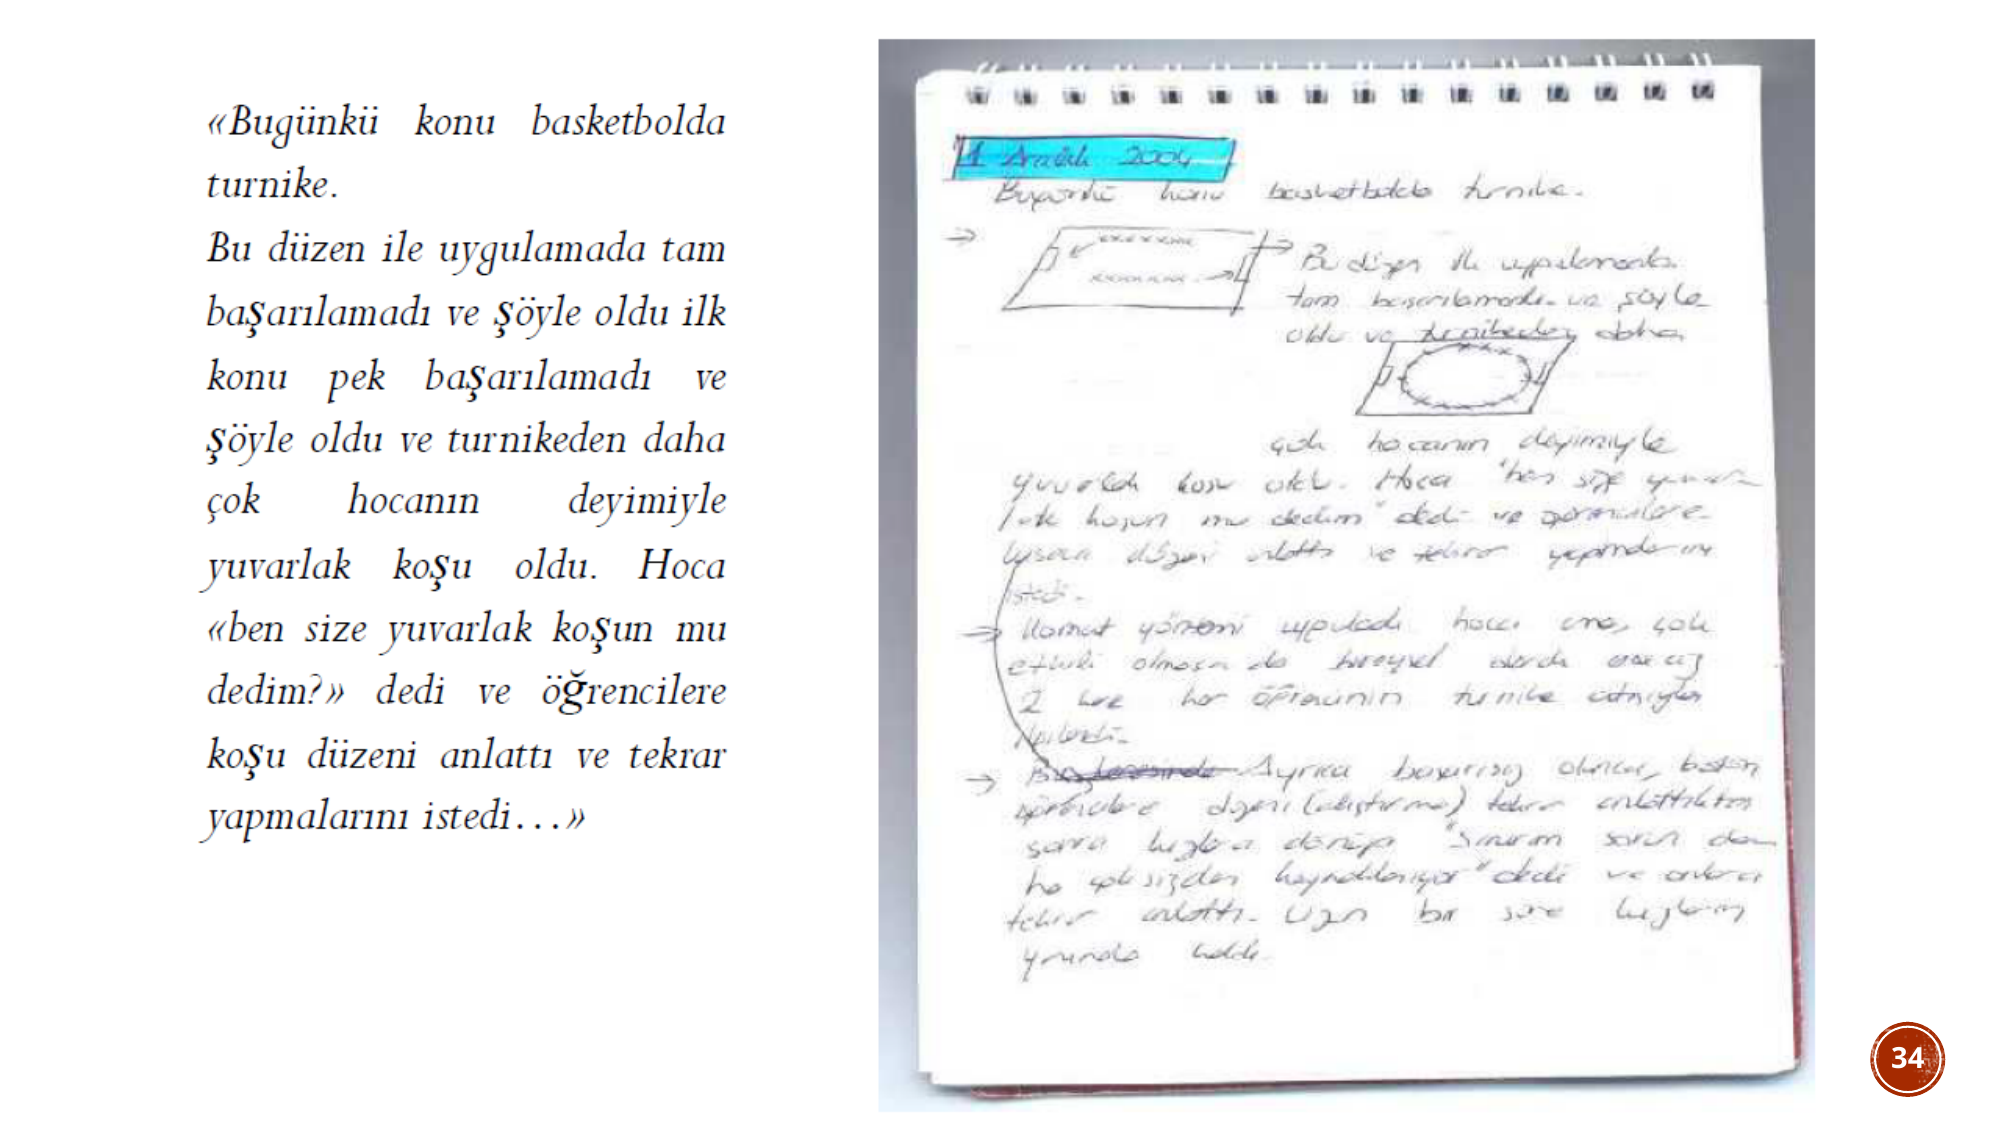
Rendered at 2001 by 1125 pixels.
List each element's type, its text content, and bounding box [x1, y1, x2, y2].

picture [180, 5, 1820, 1120]
slide_number 34 [1855, 1028, 1961, 1089]
